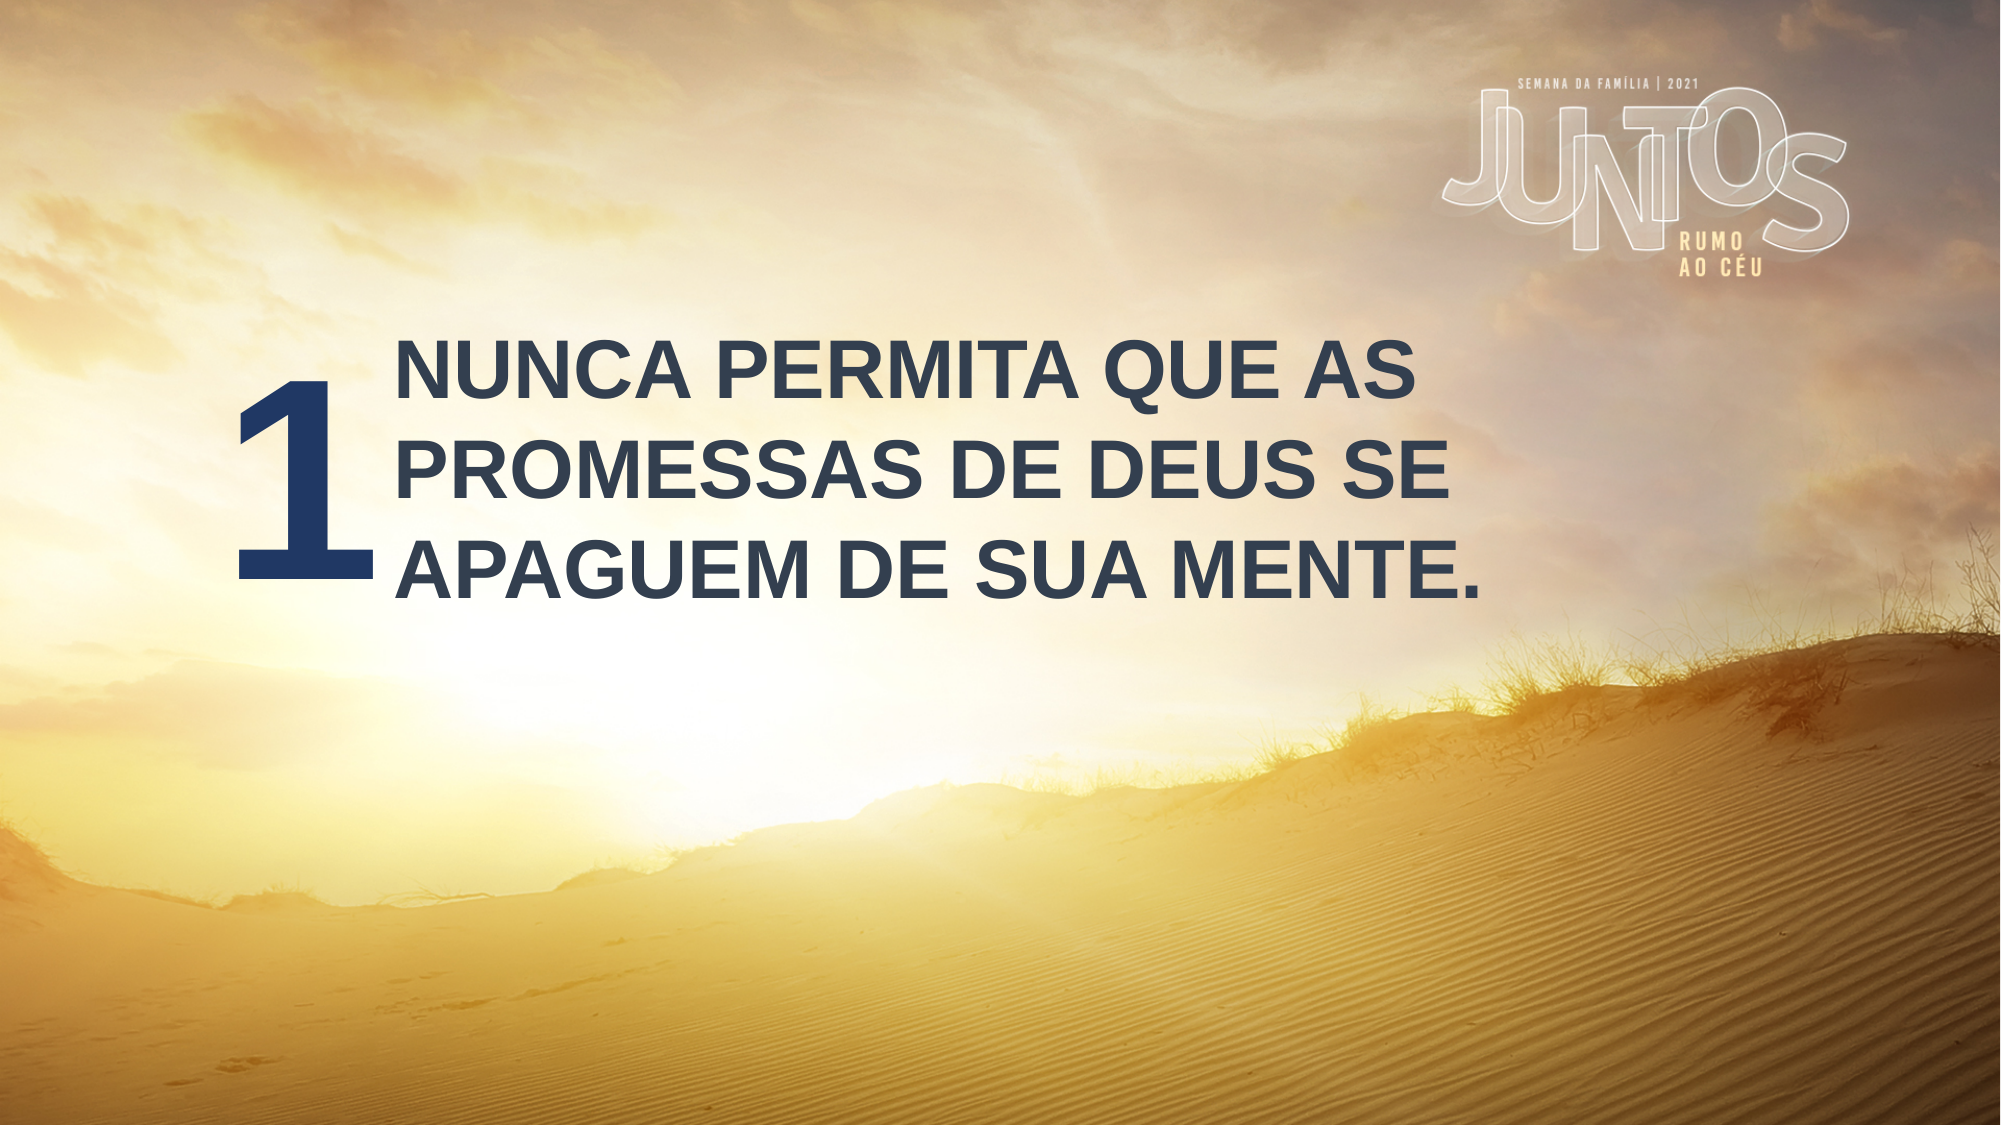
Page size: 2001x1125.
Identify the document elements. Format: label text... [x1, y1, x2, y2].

text_box NUNCA PERMITA QUE AS PROMESSAS DE DEUS SE APAGUEM DE SUA MENTE. [380, 307, 1585, 623]
text_box 1 [206, 284, 380, 645]
picture [0, 0, 2001, 1125]
